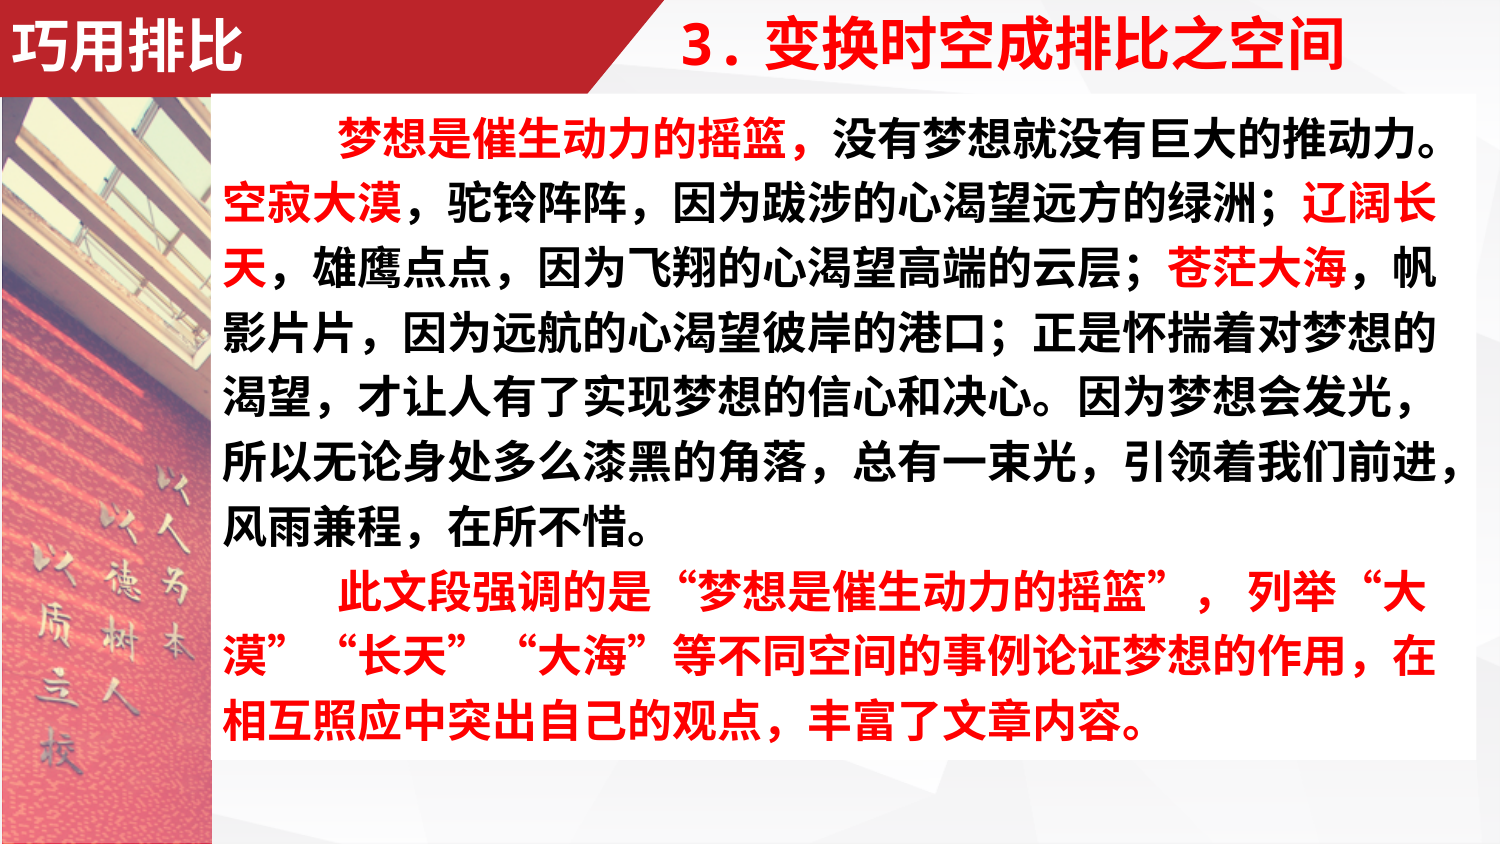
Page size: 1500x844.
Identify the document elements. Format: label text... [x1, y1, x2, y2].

picture [212, 0, 1500, 844]
picture [589, 0, 667, 93]
title 巧用排比 [0, 0, 293, 97]
list 梦想是催生动力的摇篮，没有梦想就没有巨大的推动力。空寂大漠，驼铃阵阵，因为跋涉的心渴望远方的绿洲；辽阔长天，雄鹰点点，因为飞翔的心渴望高端的云层；苍茫大海，帆影片片，因为远航的心渴望彼岸的港口；正是怀揣着对梦想的渴望，才让人有了实现梦想的信心和决心。因为梦想会发光，所以无论身处多么漆黑的角落，总有一束光，引领着我们前进，风雨兼程，在所不惜。 此文段强调的是“梦想是催生动力的摇篮”， 列举“大漠”“长天”“大海”等不同空间的事例论证梦想的作用，在相互照应中突出自己的观点，丰富了文章内容。 [210, 93, 1477, 760]
text_box 3.变换时空成排比之空间 [667, 0, 1371, 94]
